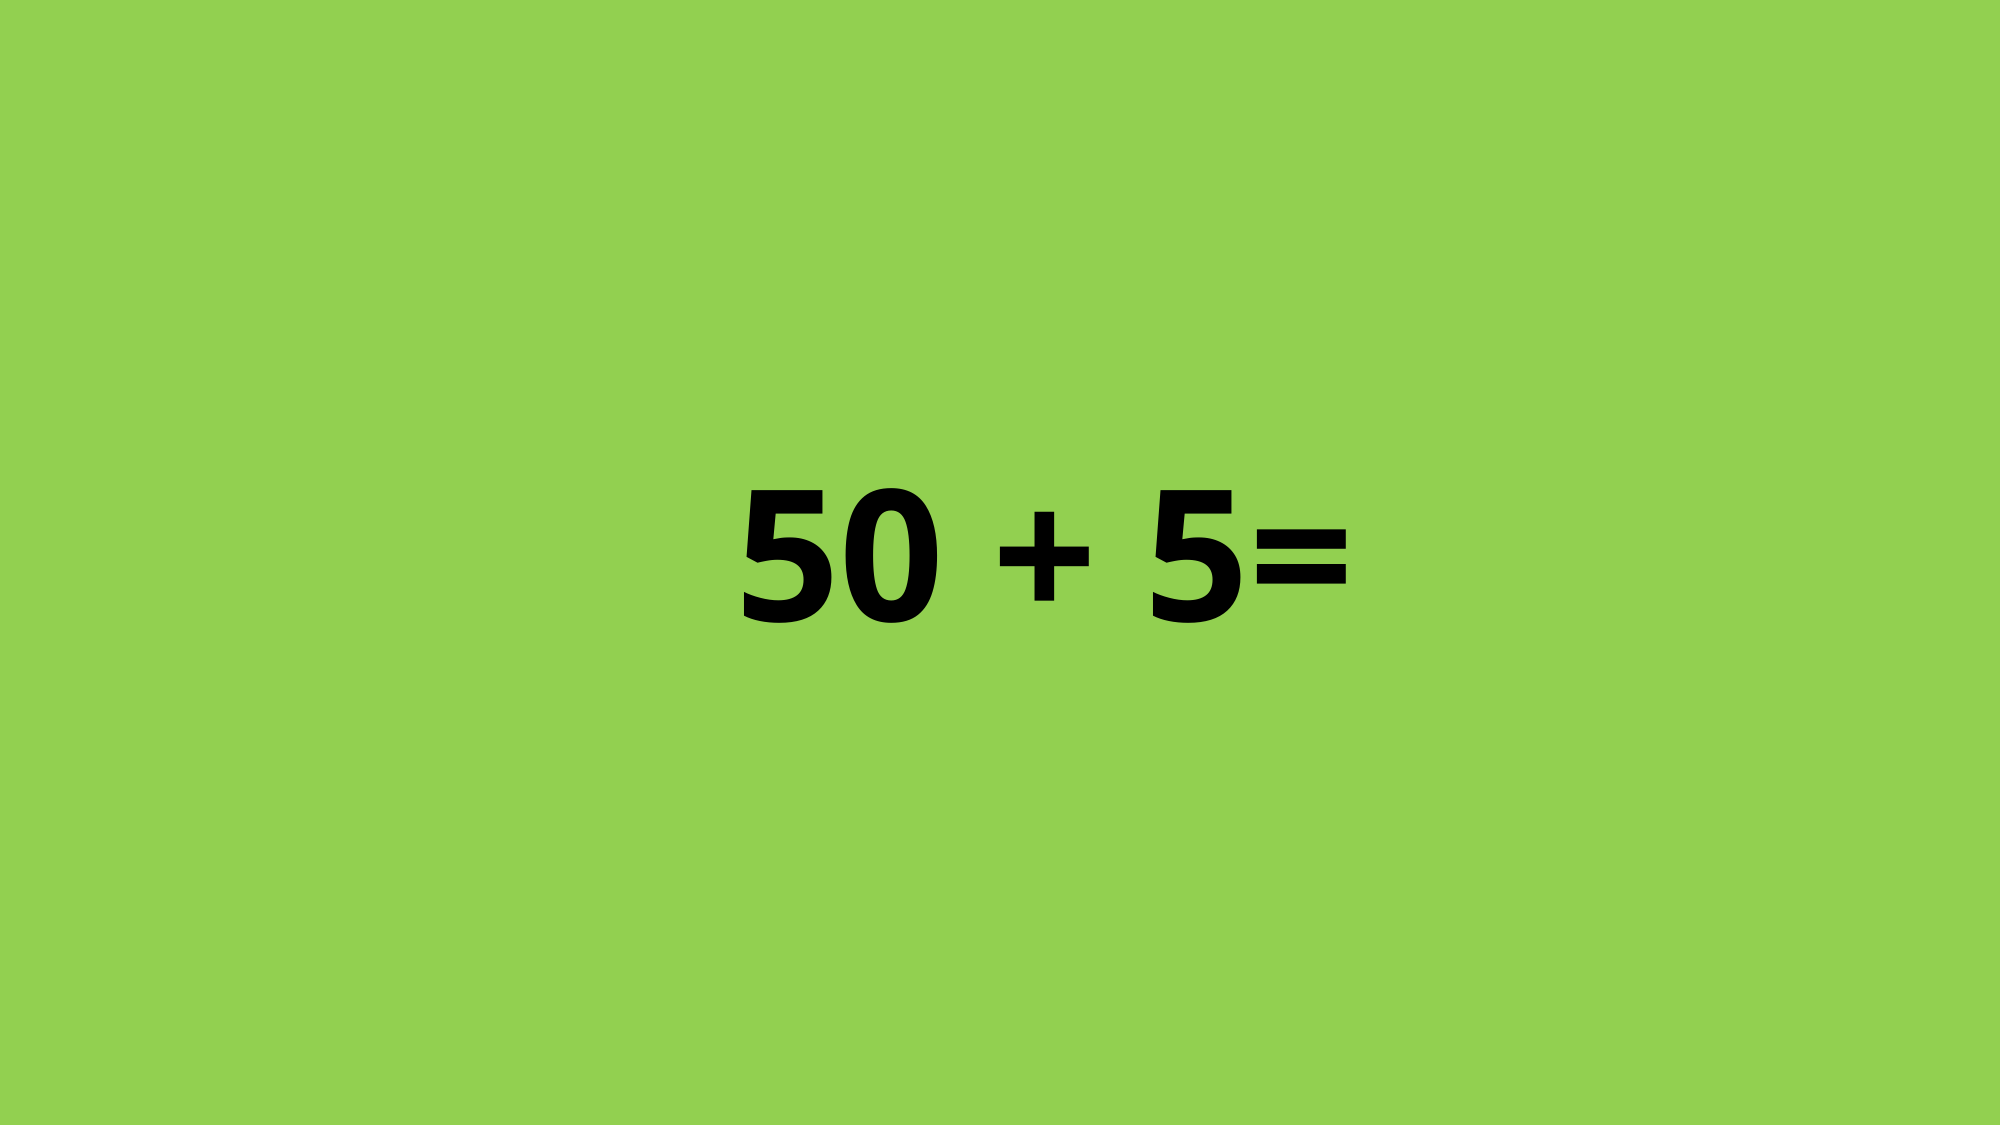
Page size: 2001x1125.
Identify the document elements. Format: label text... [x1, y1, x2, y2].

title 50 + 5= [182, 453, 1908, 672]
